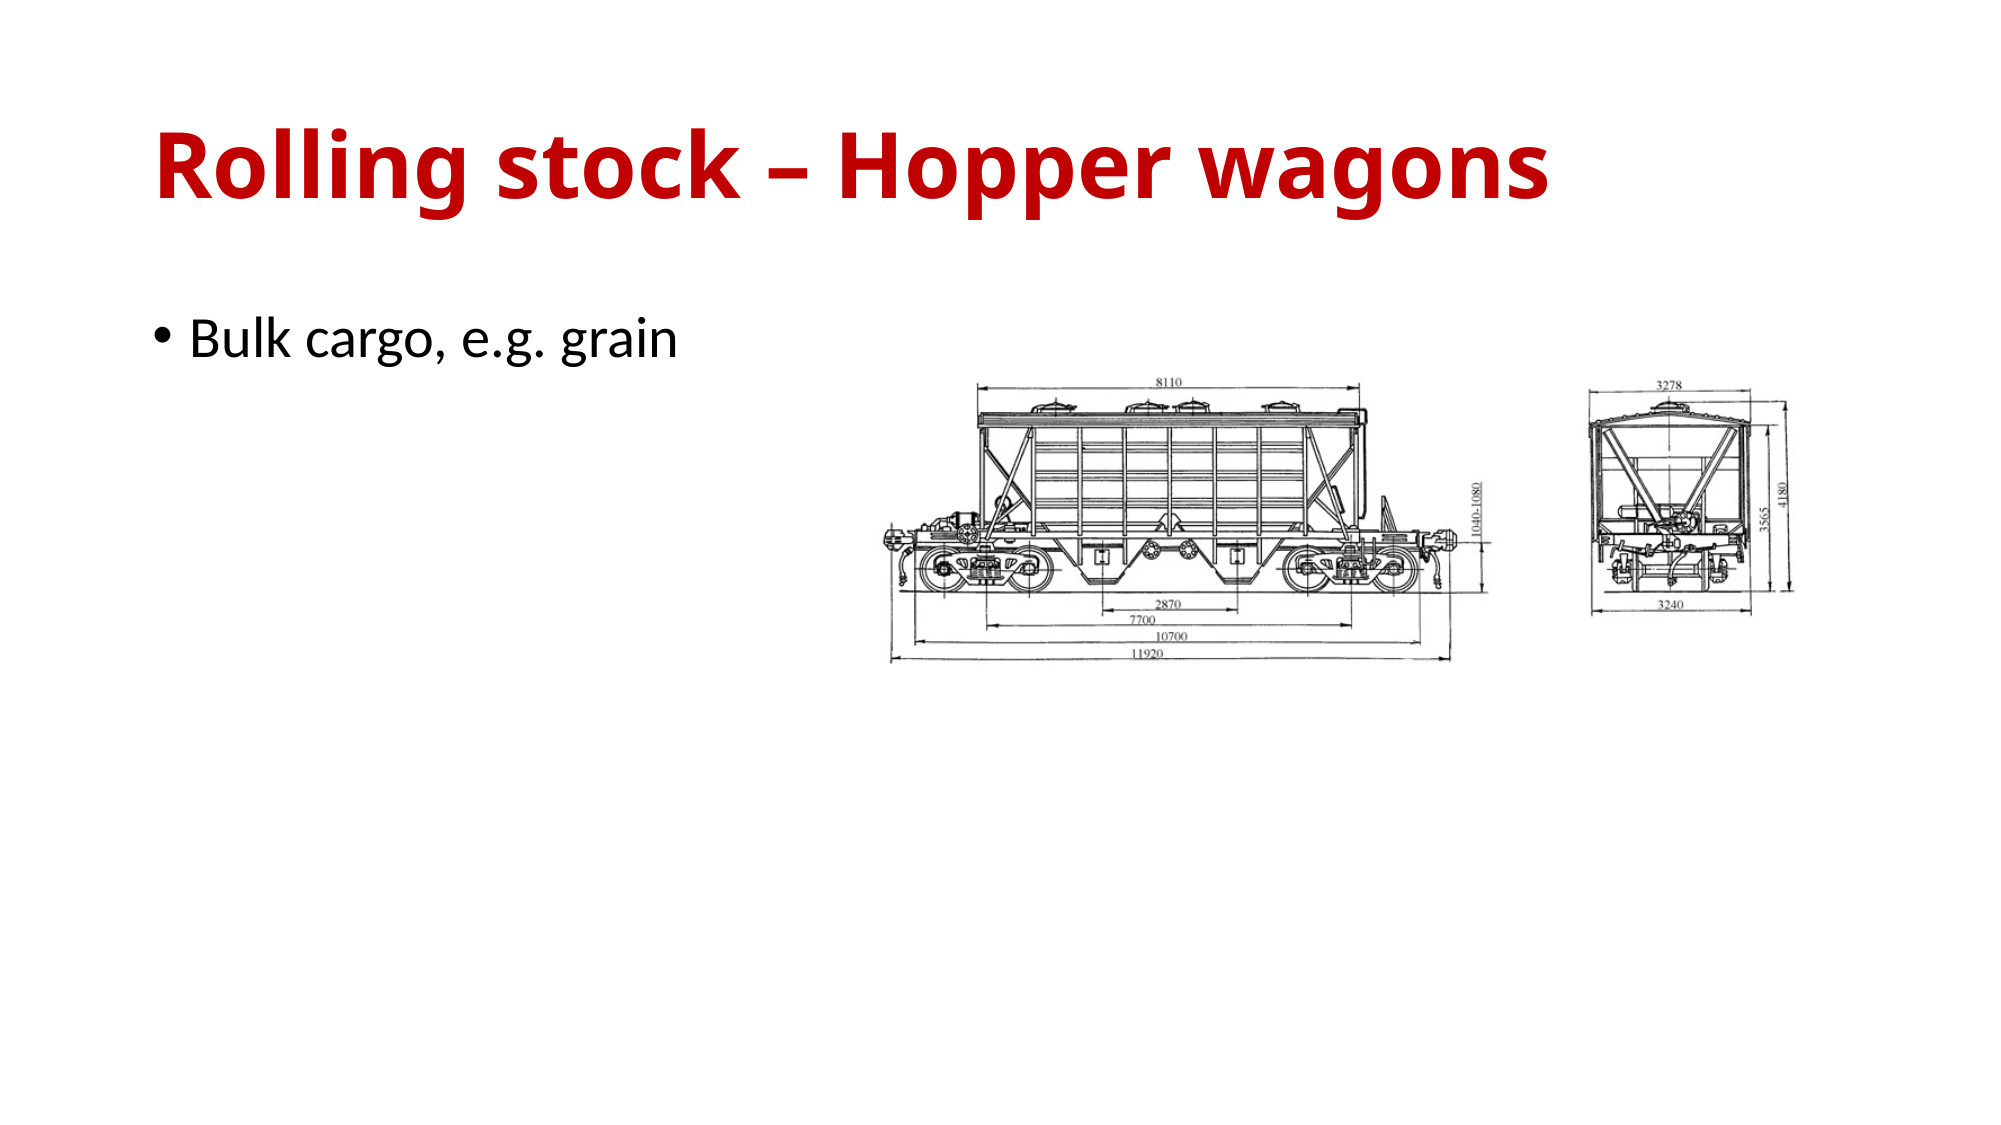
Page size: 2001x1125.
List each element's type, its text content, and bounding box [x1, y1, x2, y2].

title Rolling stock – Hopper wagons [137, 59, 1863, 278]
picture [850, 376, 1806, 667]
list Bulk cargo, e.g. grain [137, 299, 1863, 1014]
